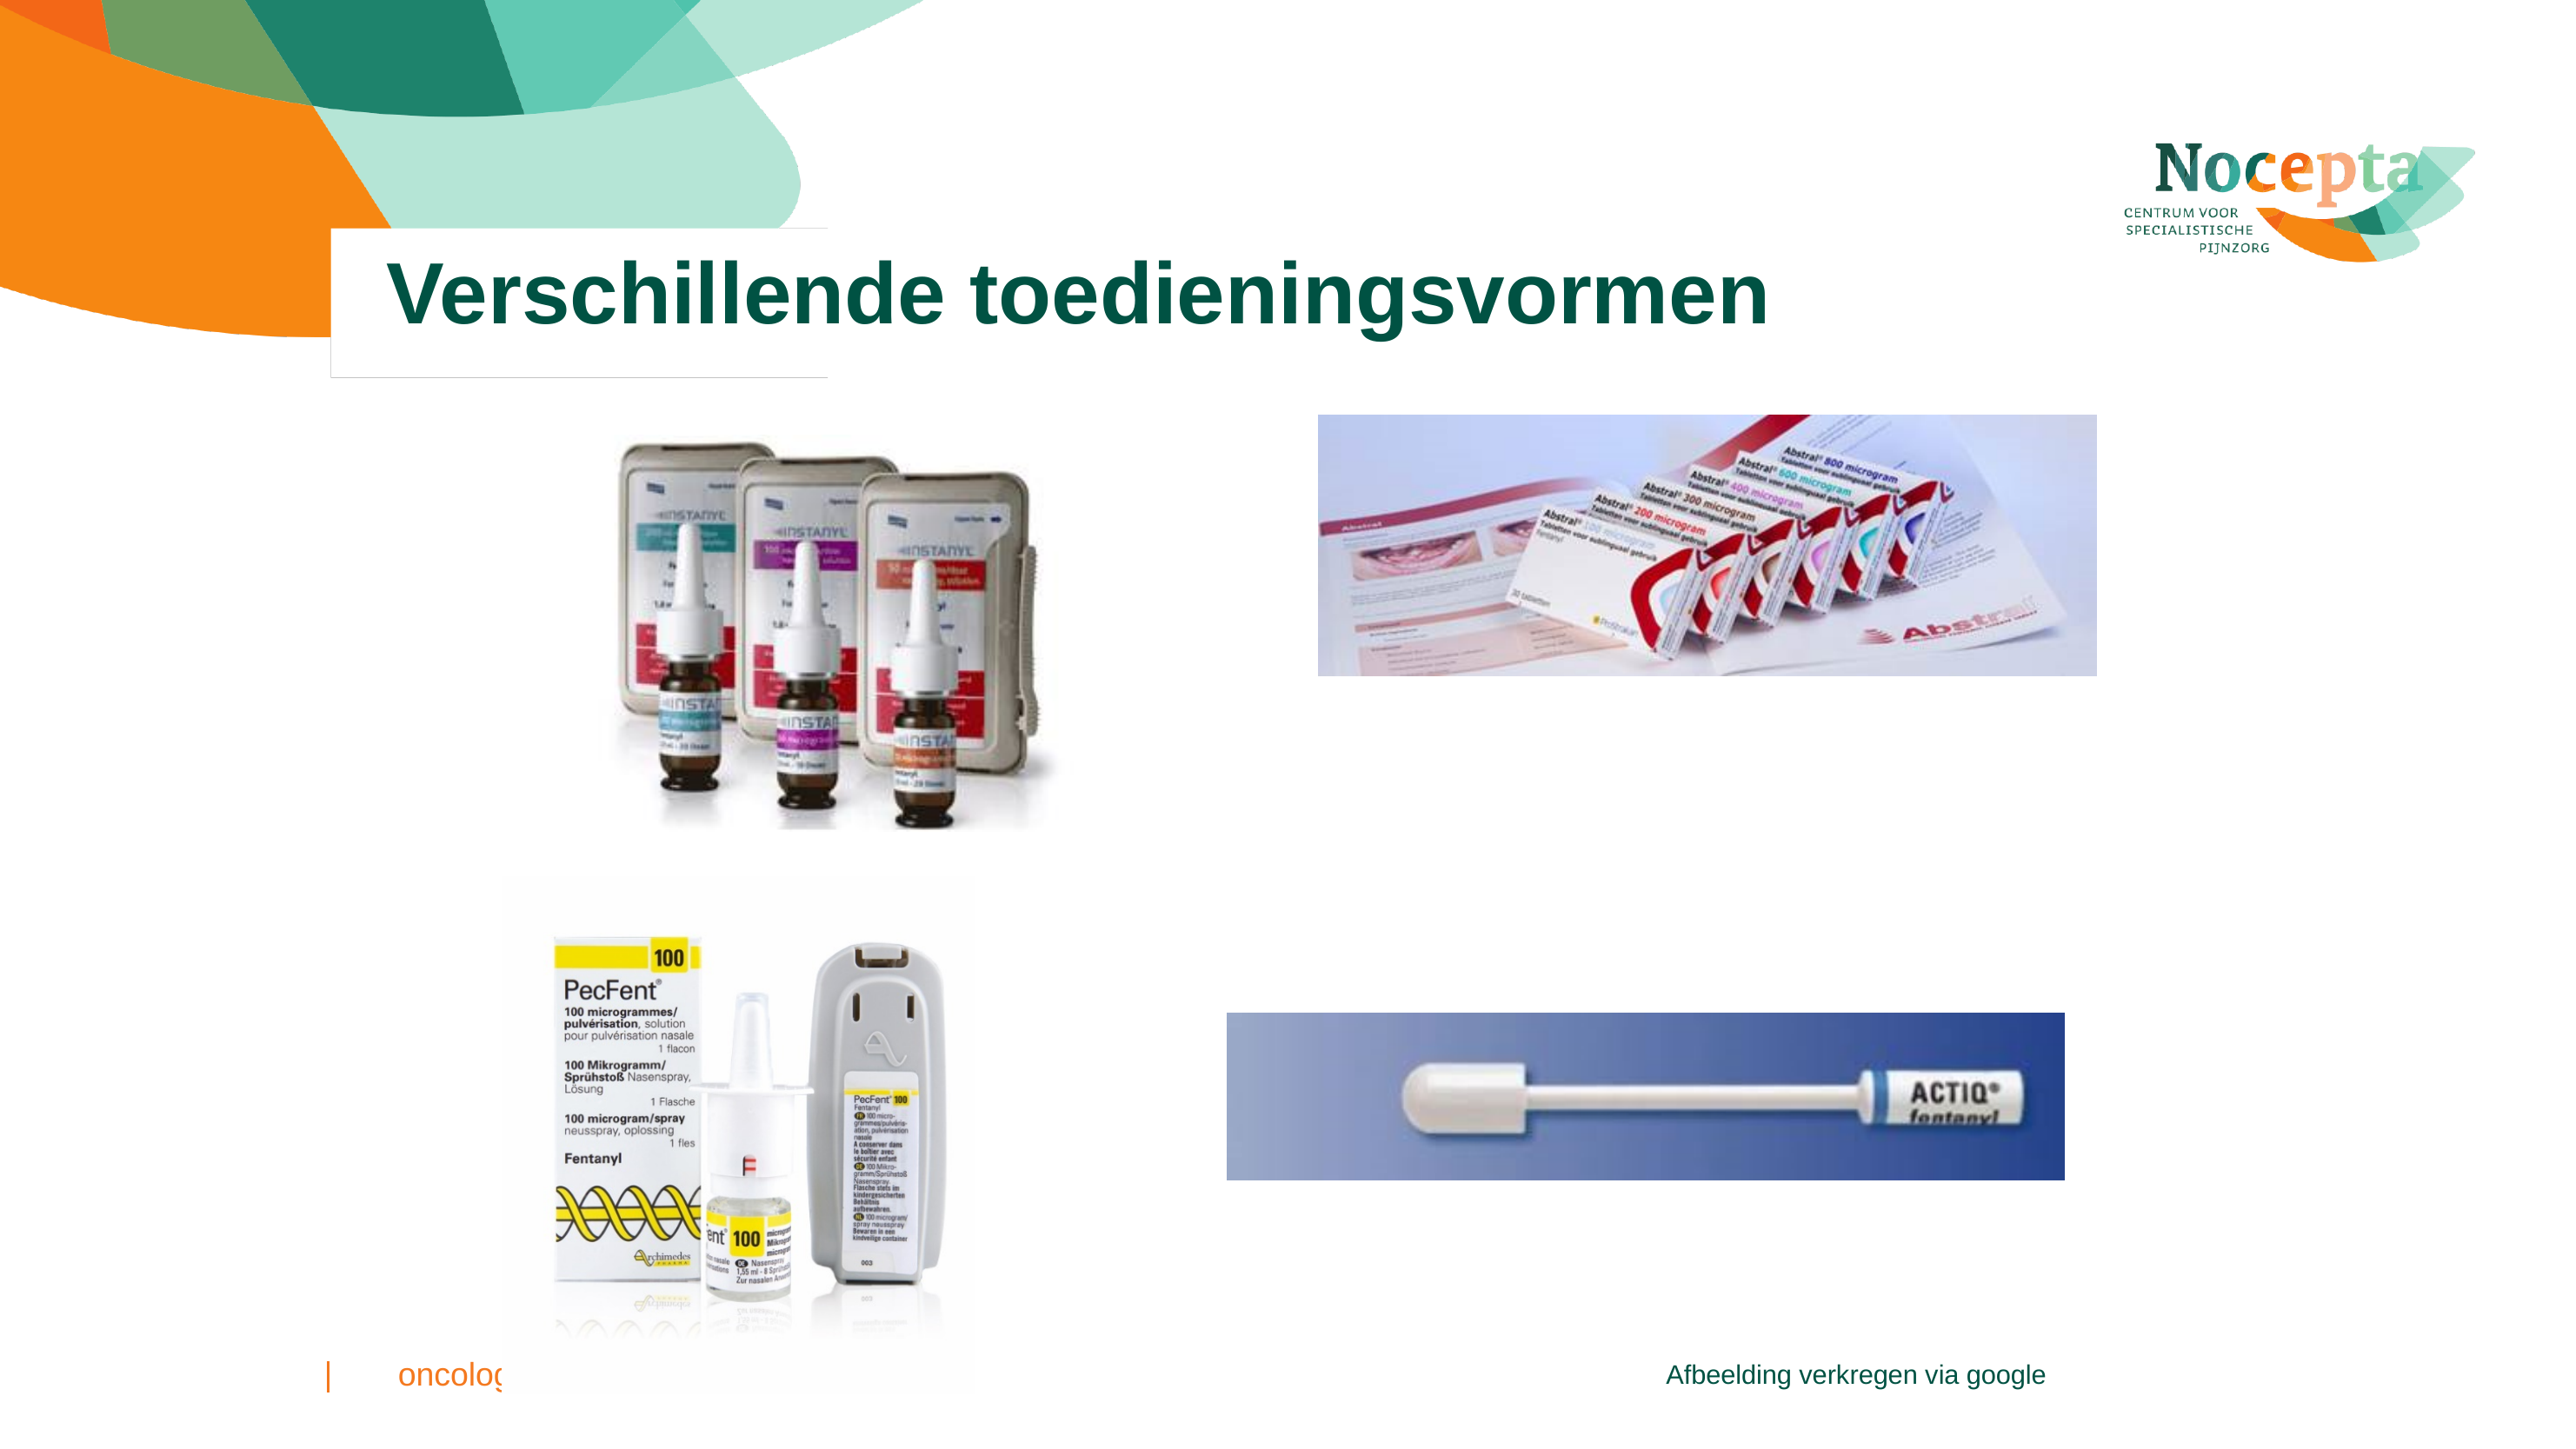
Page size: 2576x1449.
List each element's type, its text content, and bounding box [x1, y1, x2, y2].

text_box Afbeelding verkregen via google [1653, 1350, 2060, 1449]
picture [0, 0, 2575, 1449]
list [1318, 415, 2097, 676]
footer oncologische pijn 31 maart 2020 [384, 1334, 1766, 1412]
title Verschillende toedieningsvormen [373, 242, 2306, 581]
